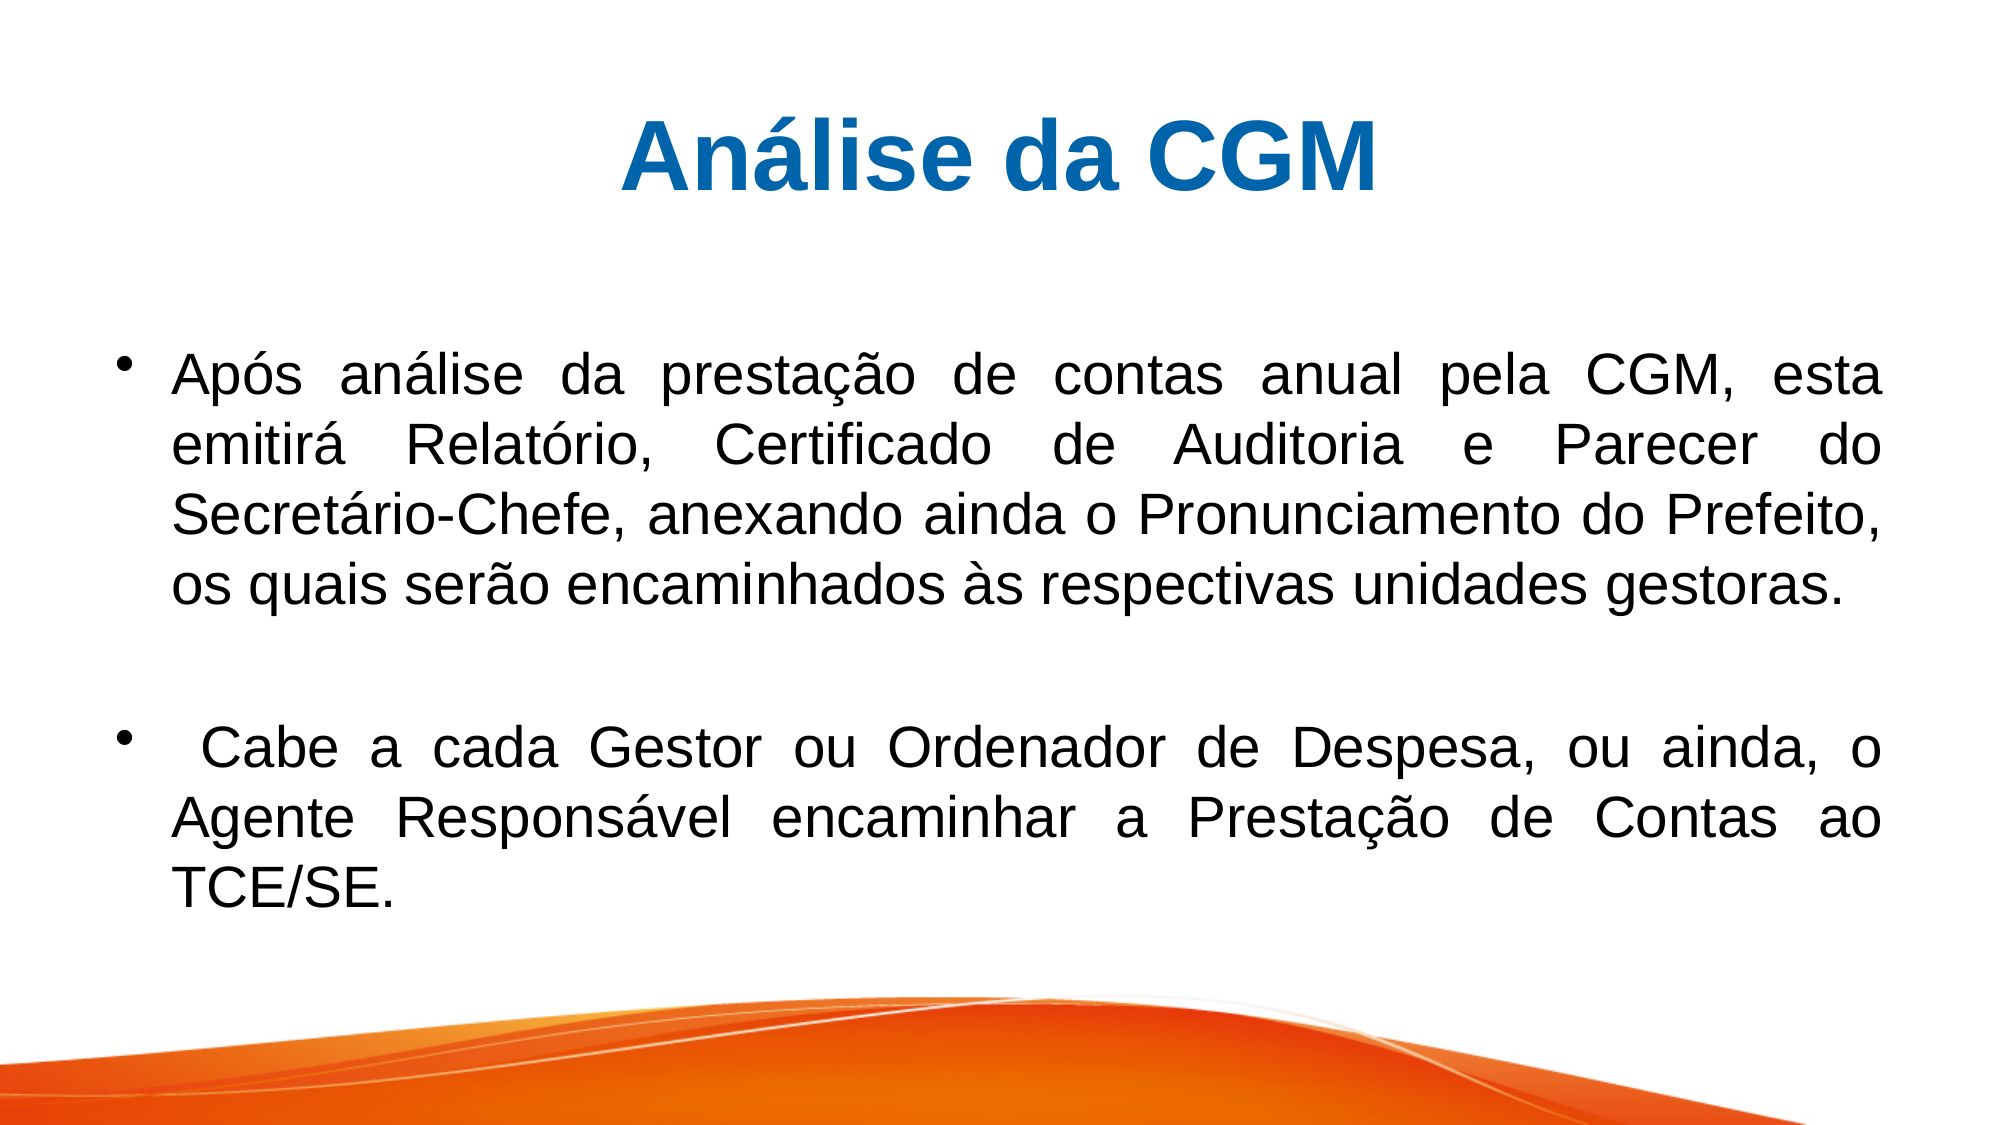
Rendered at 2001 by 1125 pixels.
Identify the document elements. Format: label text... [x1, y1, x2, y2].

title Análise da CGM [99, 30, 1901, 271]
list Após análise da prestação de contas anual pela CGM, esta emitirá Relatório, Certificado de Auditoria e Parecer do Secretário-Chefe, anexando ainda o Pronunciamento do Prefeito, os quais serão encaminhados às respectivas unidades gestoras. Cabe a cada Gestor ou Ordenador de Despesa, ou ainda, o Agente Responsável encaminhar a Prestação de Contas ao TCE/SE. [99, 328, 1901, 1006]
picture [0, 0, 2000, 1125]
